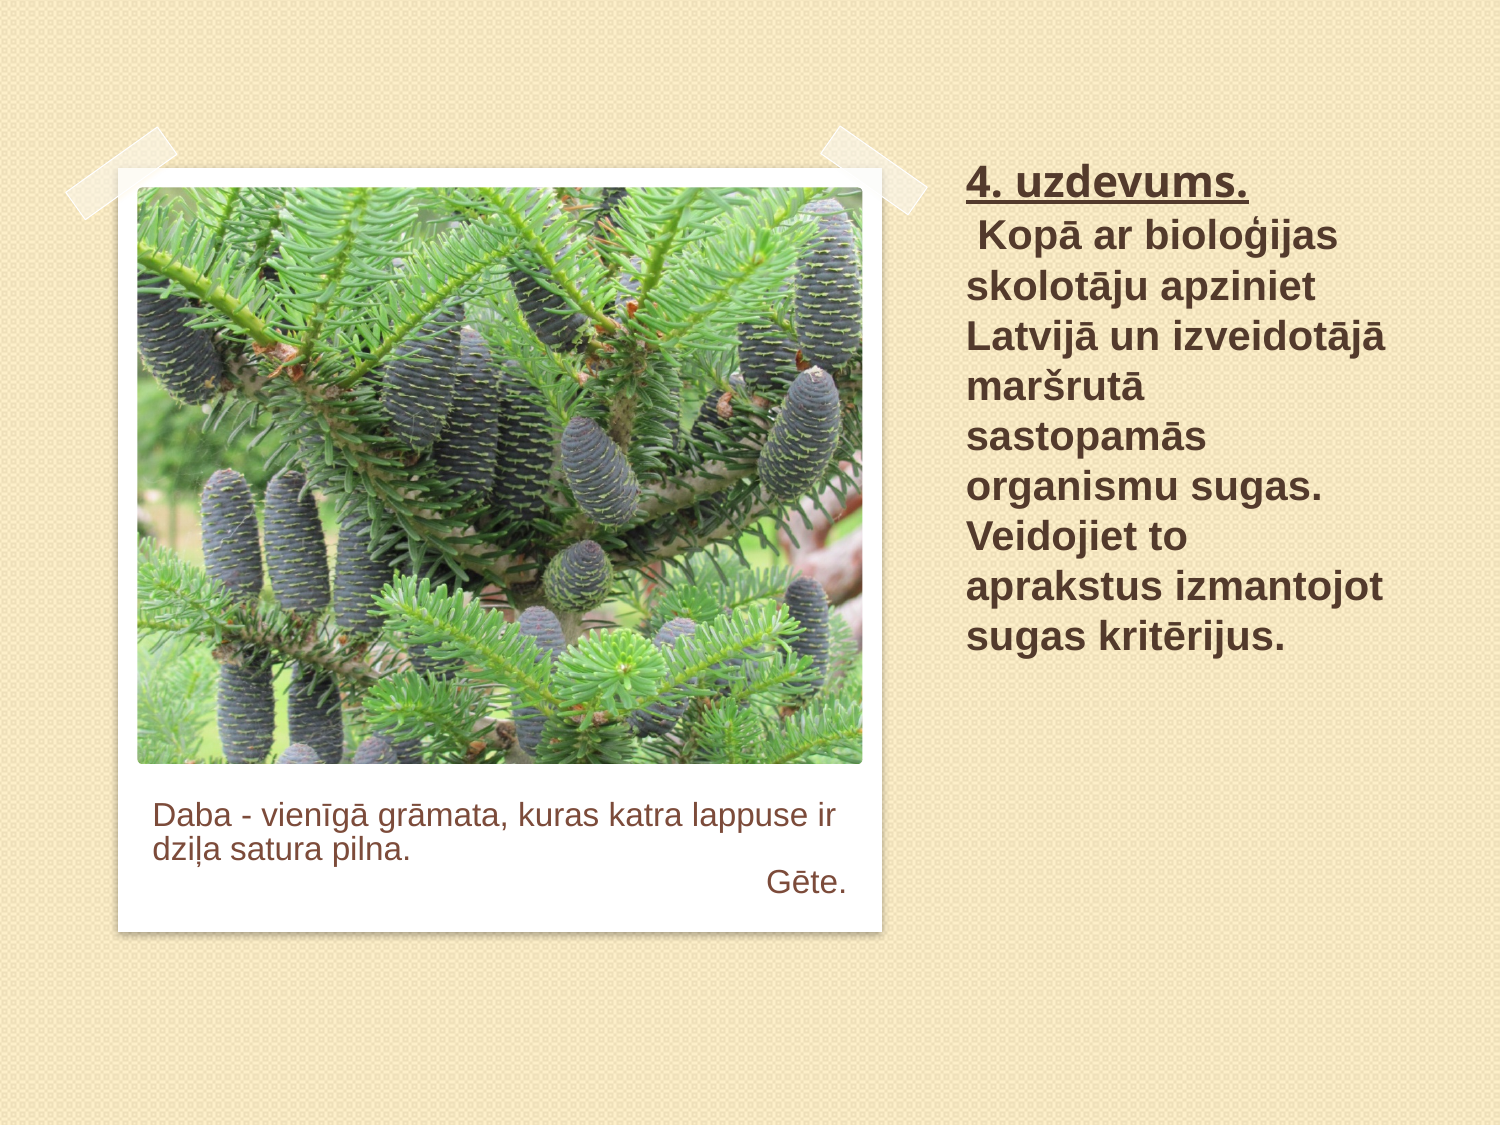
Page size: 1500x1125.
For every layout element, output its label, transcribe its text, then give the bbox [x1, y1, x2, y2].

list Daba - vienīgā grāmata, kuras katra lappuse ir dziļa satura pilna. Gēte. [137, 787, 863, 913]
picture [137, 187, 863, 765]
title 4. uzdevums. Kopā ar bioloģijas skolotāju apziniet Latvijā un izveidotājā maršrutā sastopamās organismu sugas. Veidojiet to aprakstus izmantojot sugas kritērijus. [950, 160, 1401, 717]
